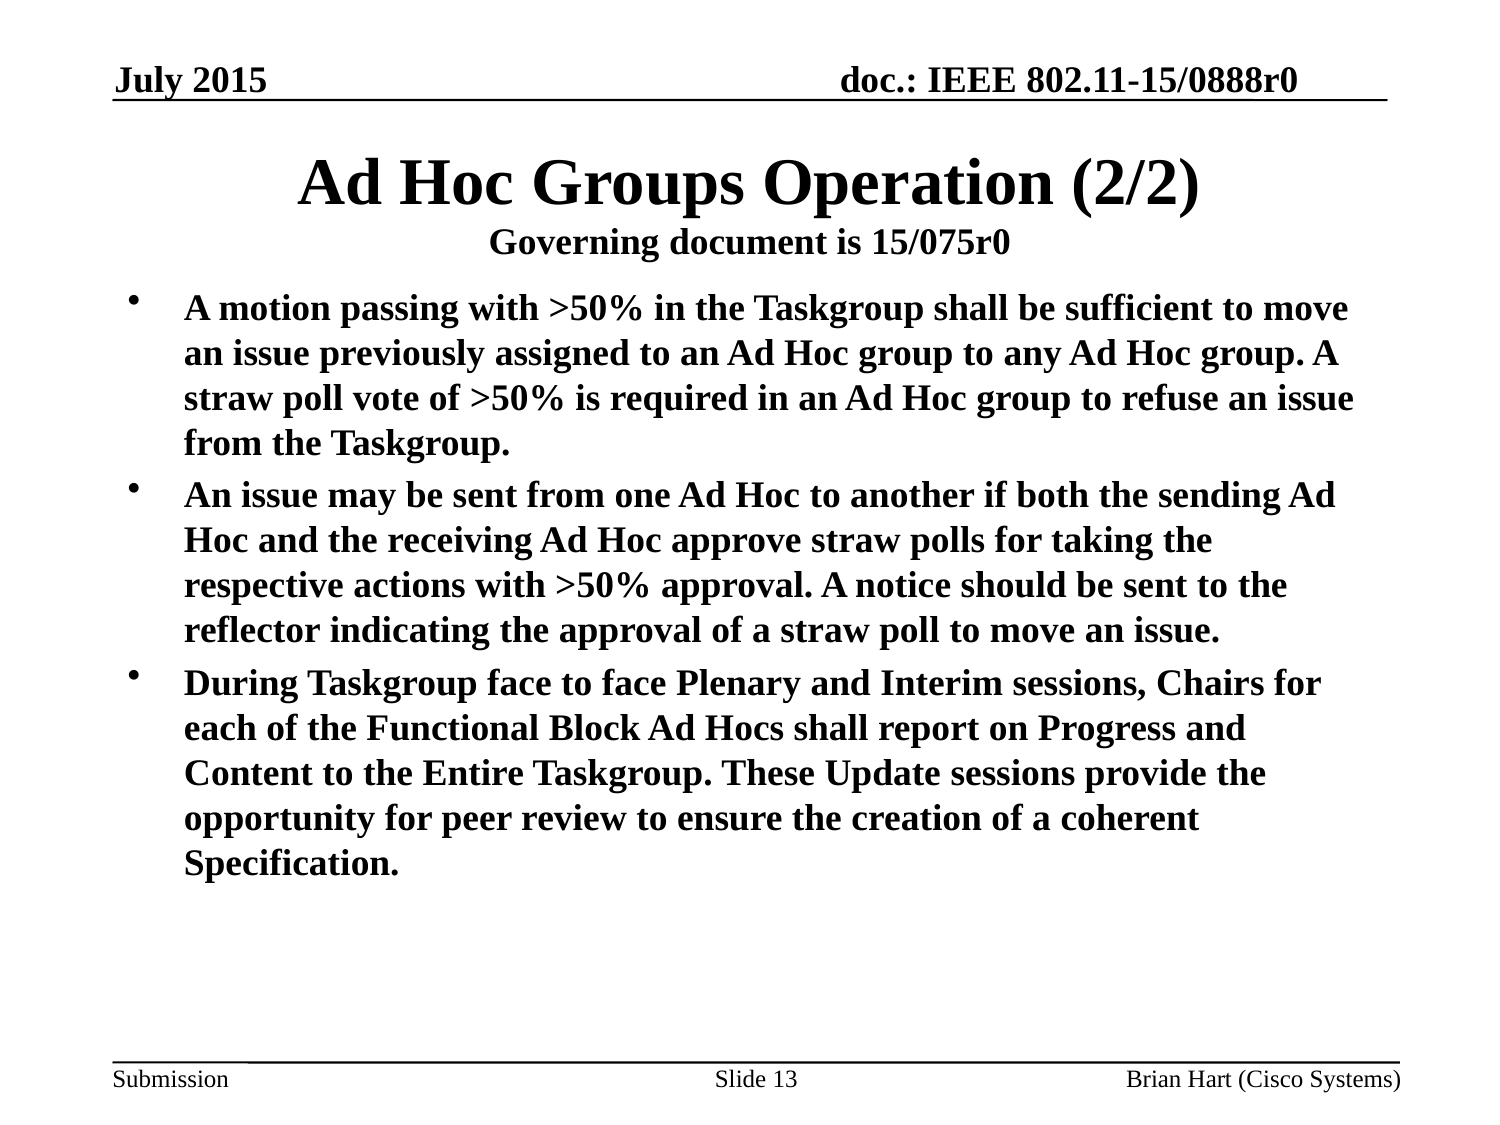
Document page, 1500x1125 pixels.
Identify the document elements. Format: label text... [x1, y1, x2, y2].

list A motion passing with >50% in the Taskgroup shall be sufficient to move an issue previously assigned to an Ad Hoc group to any Ad Hoc group. A straw poll vote of >50% is required in an Ad Hoc group to refuse an issue from the Taskgroup. An issue may be sent from one Ad Hoc to another if both the sending Ad Hoc and the receiving Ad Hoc approve straw polls for taking the respective actions with >50% approval. A notice should be sent to the reflector indicating the approval of a straw poll to move an issue. During Taskgroup face to face Plenary and Interim sessions, Chairs for each of the Functional Block Ad Hocs shall report on Progress and Content to the Entire Taskgroup. These Update sessions provide the opportunity for peer review to ensure the creation of a coherent Specification. [112, 275, 1388, 950]
slide_number Slide 13 [712, 1061, 800, 1093]
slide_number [114, 54, 274, 101]
footer Brian Hart (Cisco Systems) [1122, 1061, 1402, 1093]
title Ad Hoc Groups Operation (2/2) Governing document is 15/075r0 [112, 112, 1388, 275]
